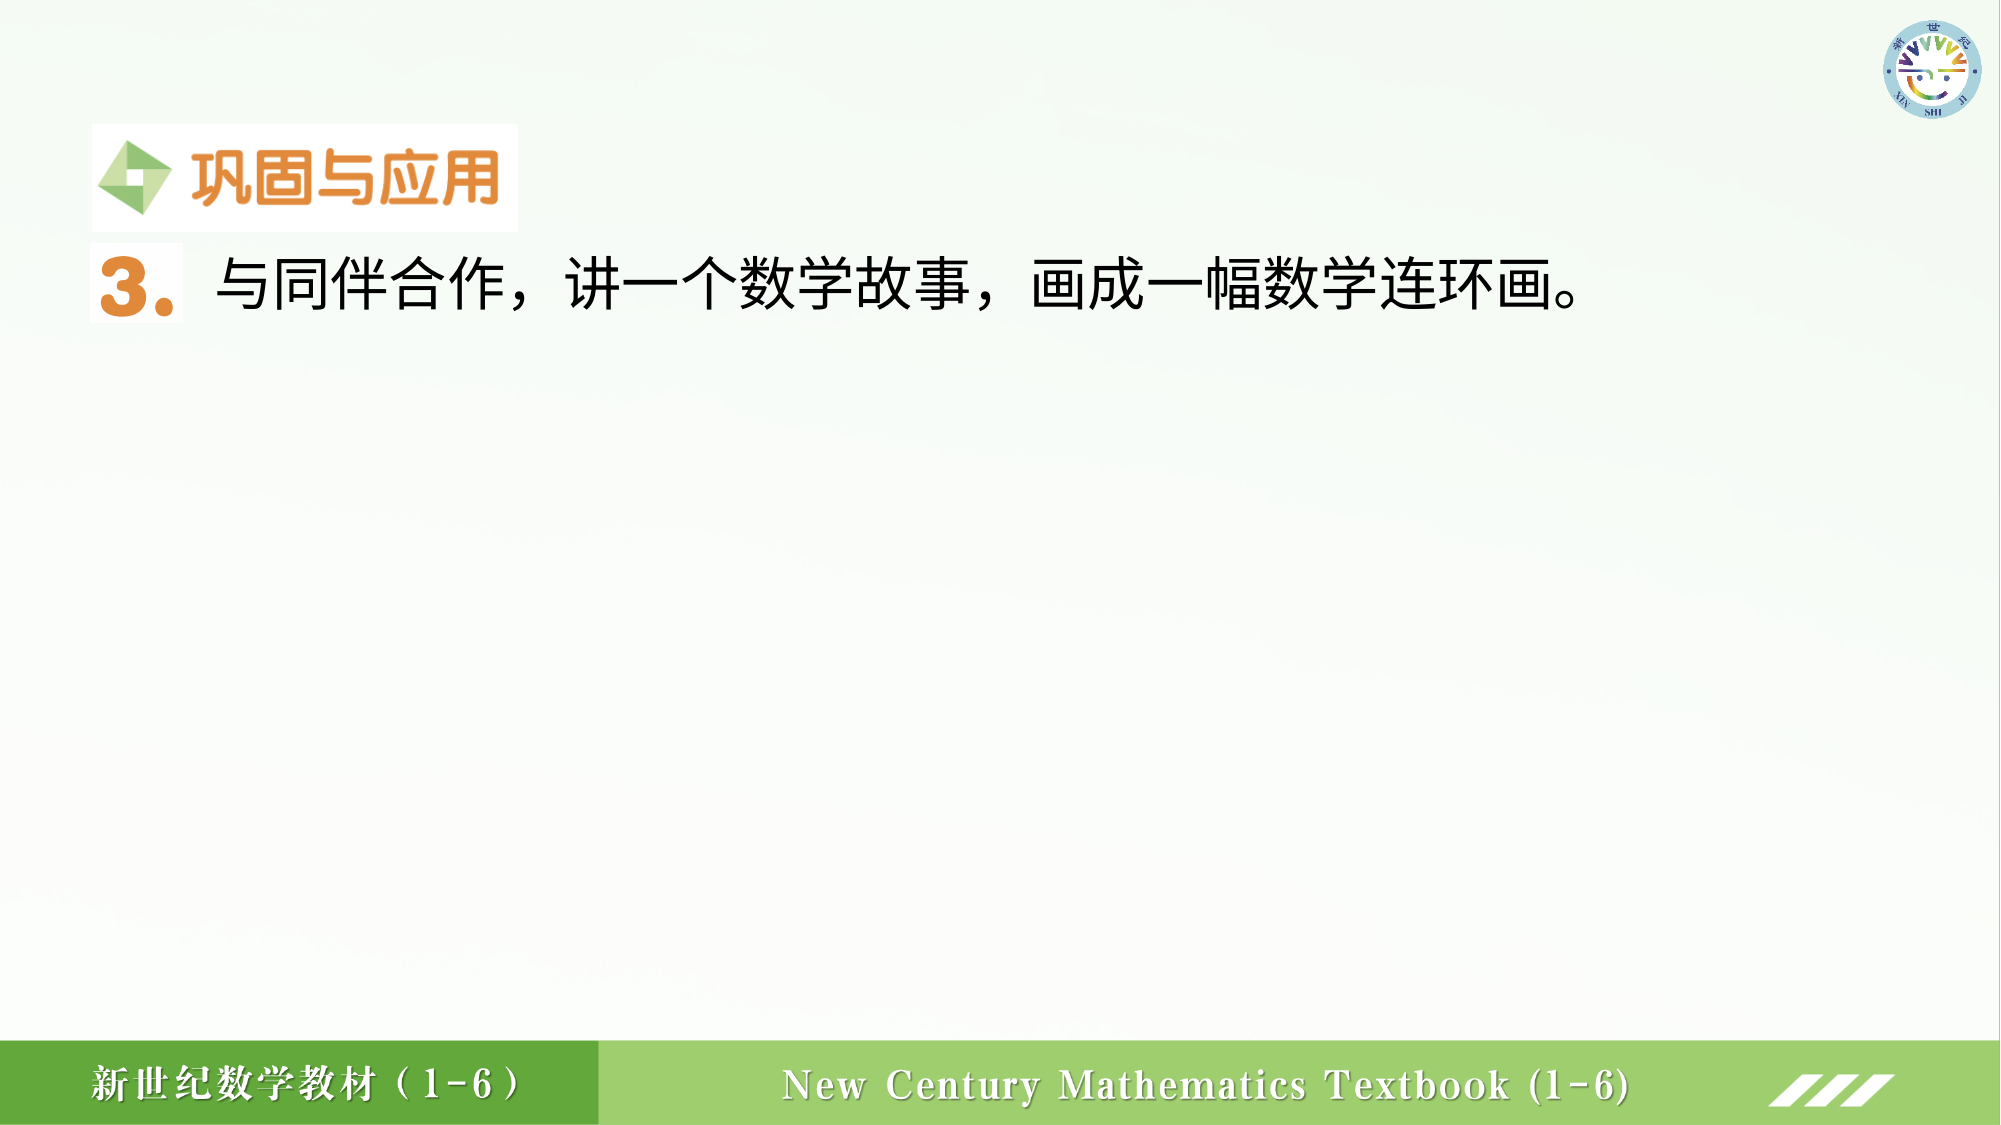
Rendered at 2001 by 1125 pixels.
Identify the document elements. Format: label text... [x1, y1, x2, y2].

text_box 与同伴合作，讲一个数学故事，画成一幅数学连环画。 [199, 239, 1875, 325]
picture [0, 0, 2000, 1125]
